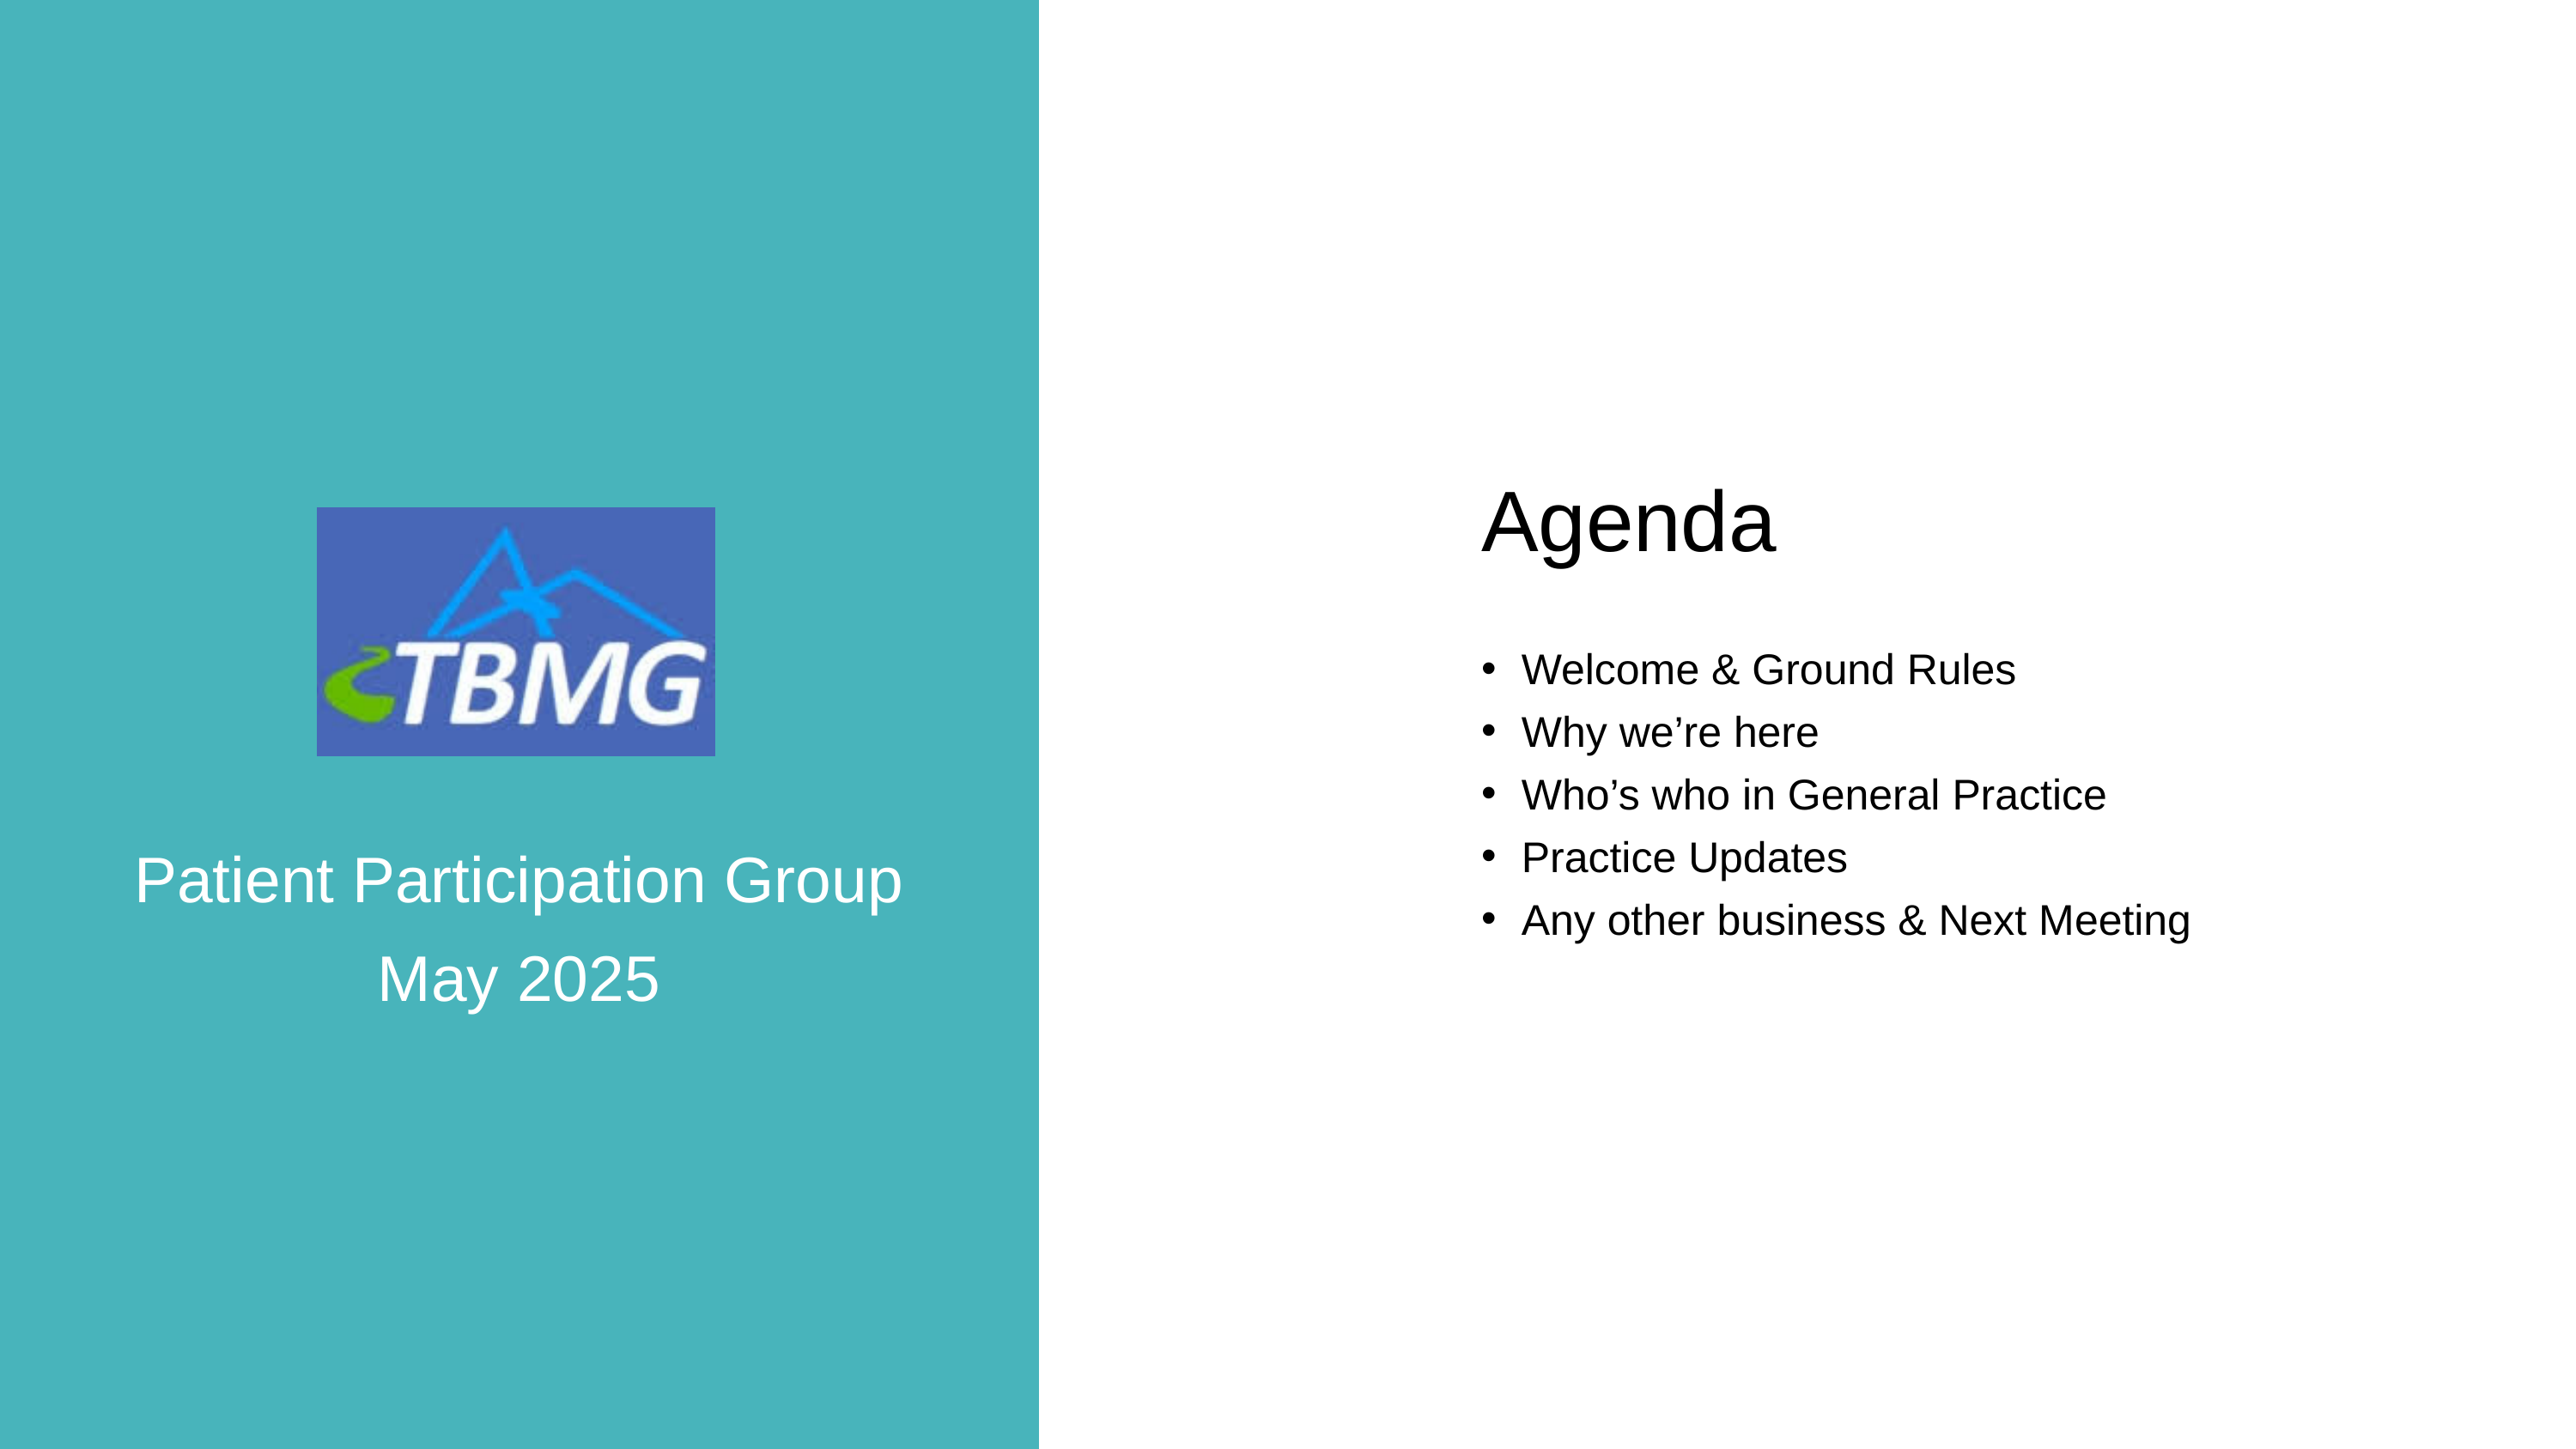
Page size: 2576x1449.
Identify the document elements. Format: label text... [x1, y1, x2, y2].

picture [317, 507, 715, 756]
text_box Agenda Welcome & Ground Rules Why we’re here Who’s who in General Practice Practice Updates Any other business & Next Meeting [1481, 506, 2262, 1007]
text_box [0, 0, 1039, 1449]
